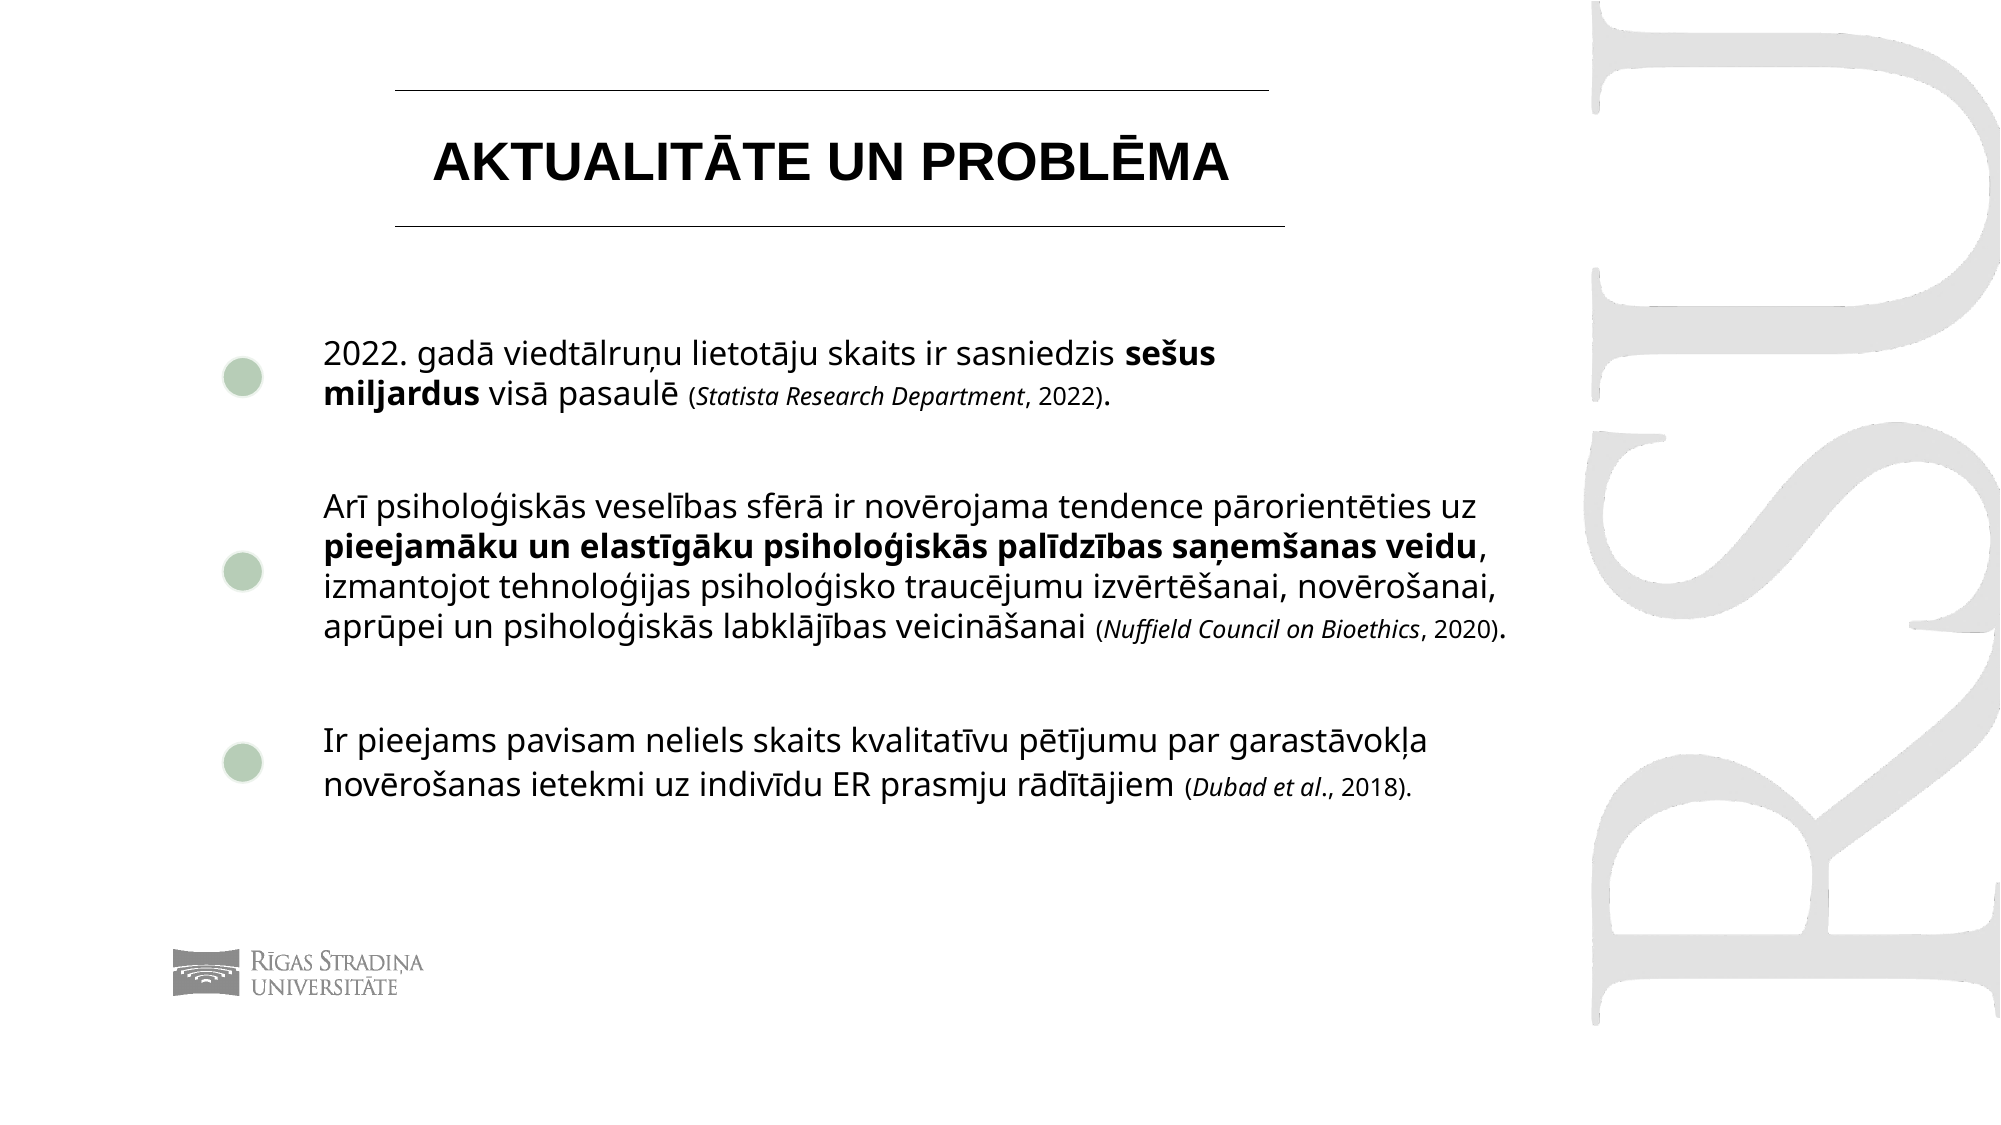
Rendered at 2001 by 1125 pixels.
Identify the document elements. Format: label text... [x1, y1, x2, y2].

text_box Ir pieejams pavisam neliels skaits kvalitatīvu pētījumu par garastāvokļa novērošanas ietekmi uz indivīdu ER prasmju rādītājiem (Dubad et al., 2018). [323, 719, 1434, 847]
text_box 2022. gadā viedtālruņu lietotāju skaits ir sasniedzis sešus miljardus visā pasaulē (Statista Research Department, 2022). [323, 332, 1308, 460]
picture [173, 949, 424, 996]
text_box Arī psiholoģiskās veselības sfērā ir novērojama tendence pārorientēties uz pieejamāku un elastīgāku psiholoģiskās palīdzības saņemšanas veidu, izmantojot tehnoloģijas psiholoģisko traucējumu izvērtēšanai, novērošanai, aprūpei un psiholoģiskās labklājības veicināšanai (Nuffield Council on Bioethics, 2020). [308, 477, 1522, 653]
text_box [221, 550, 265, 593]
title AKTUALITĀTE UN PROBLĒMA [395, 133, 1269, 226]
picture [1583, 1, 2000, 1026]
text_box [221, 741, 265, 784]
text_box [221, 355, 265, 399]
